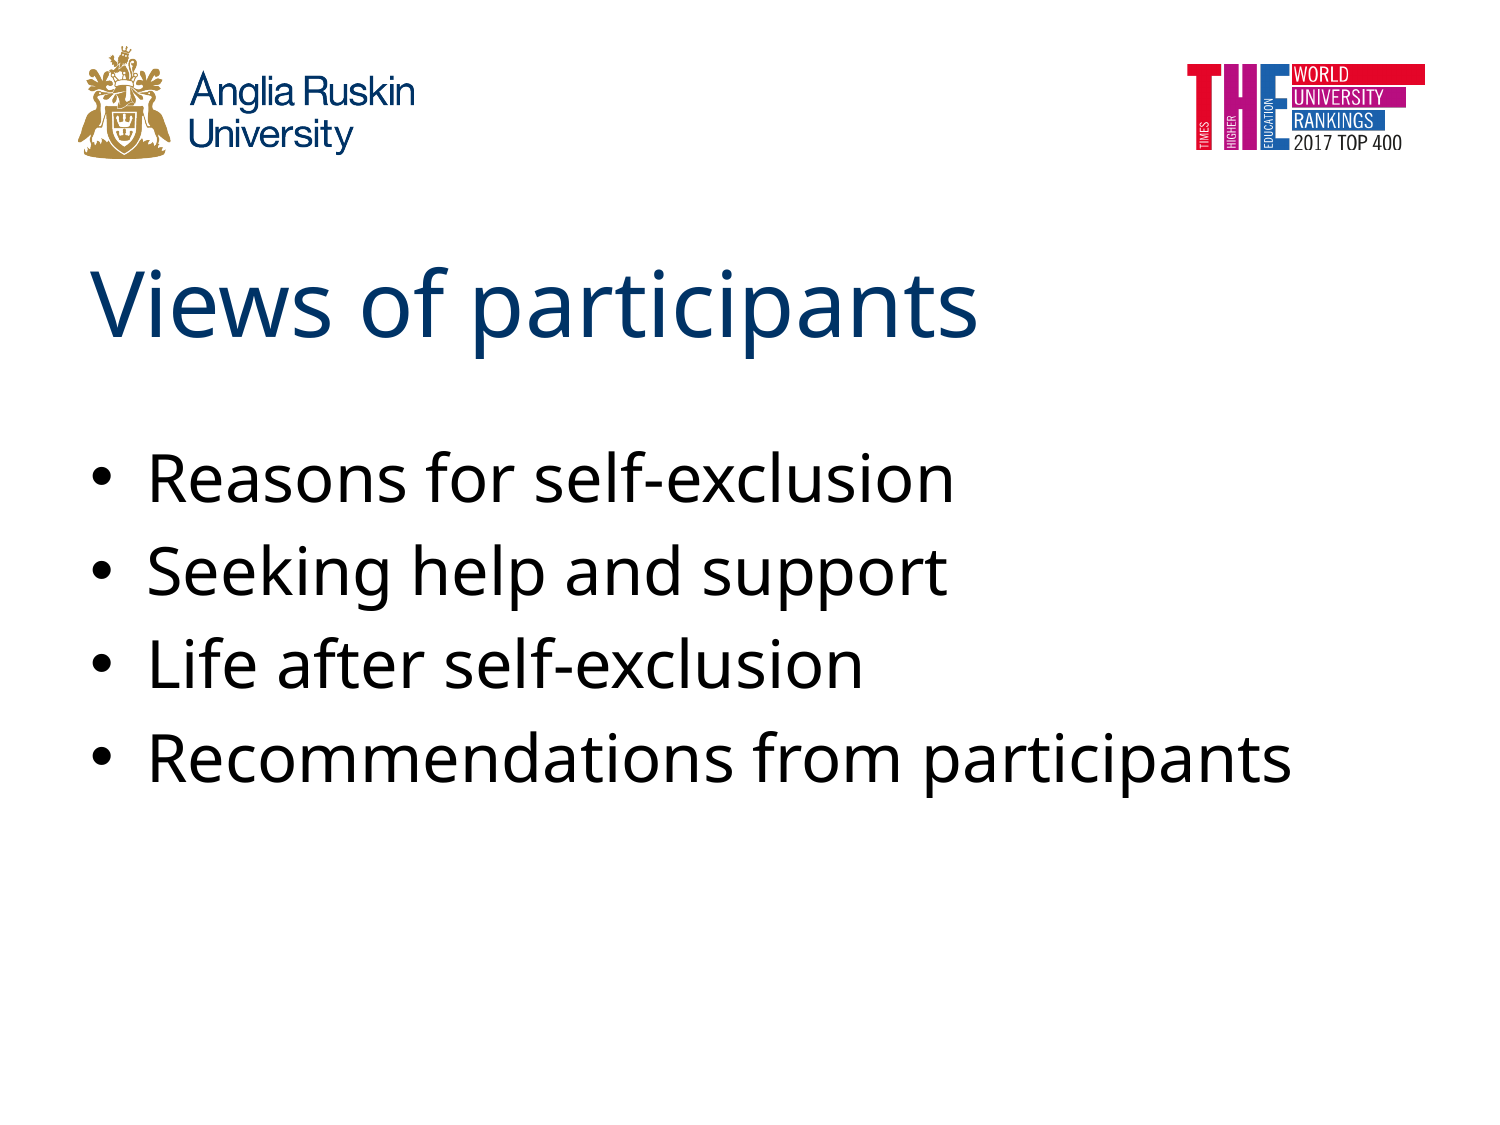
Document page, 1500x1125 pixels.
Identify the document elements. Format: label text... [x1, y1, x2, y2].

list Reasons for self-exclusion Seeking help and support Life after self-exclusion Recommendations from participants [75, 427, 1467, 1061]
picture [78, 46, 414, 159]
title Views of participants [75, 206, 1425, 395]
